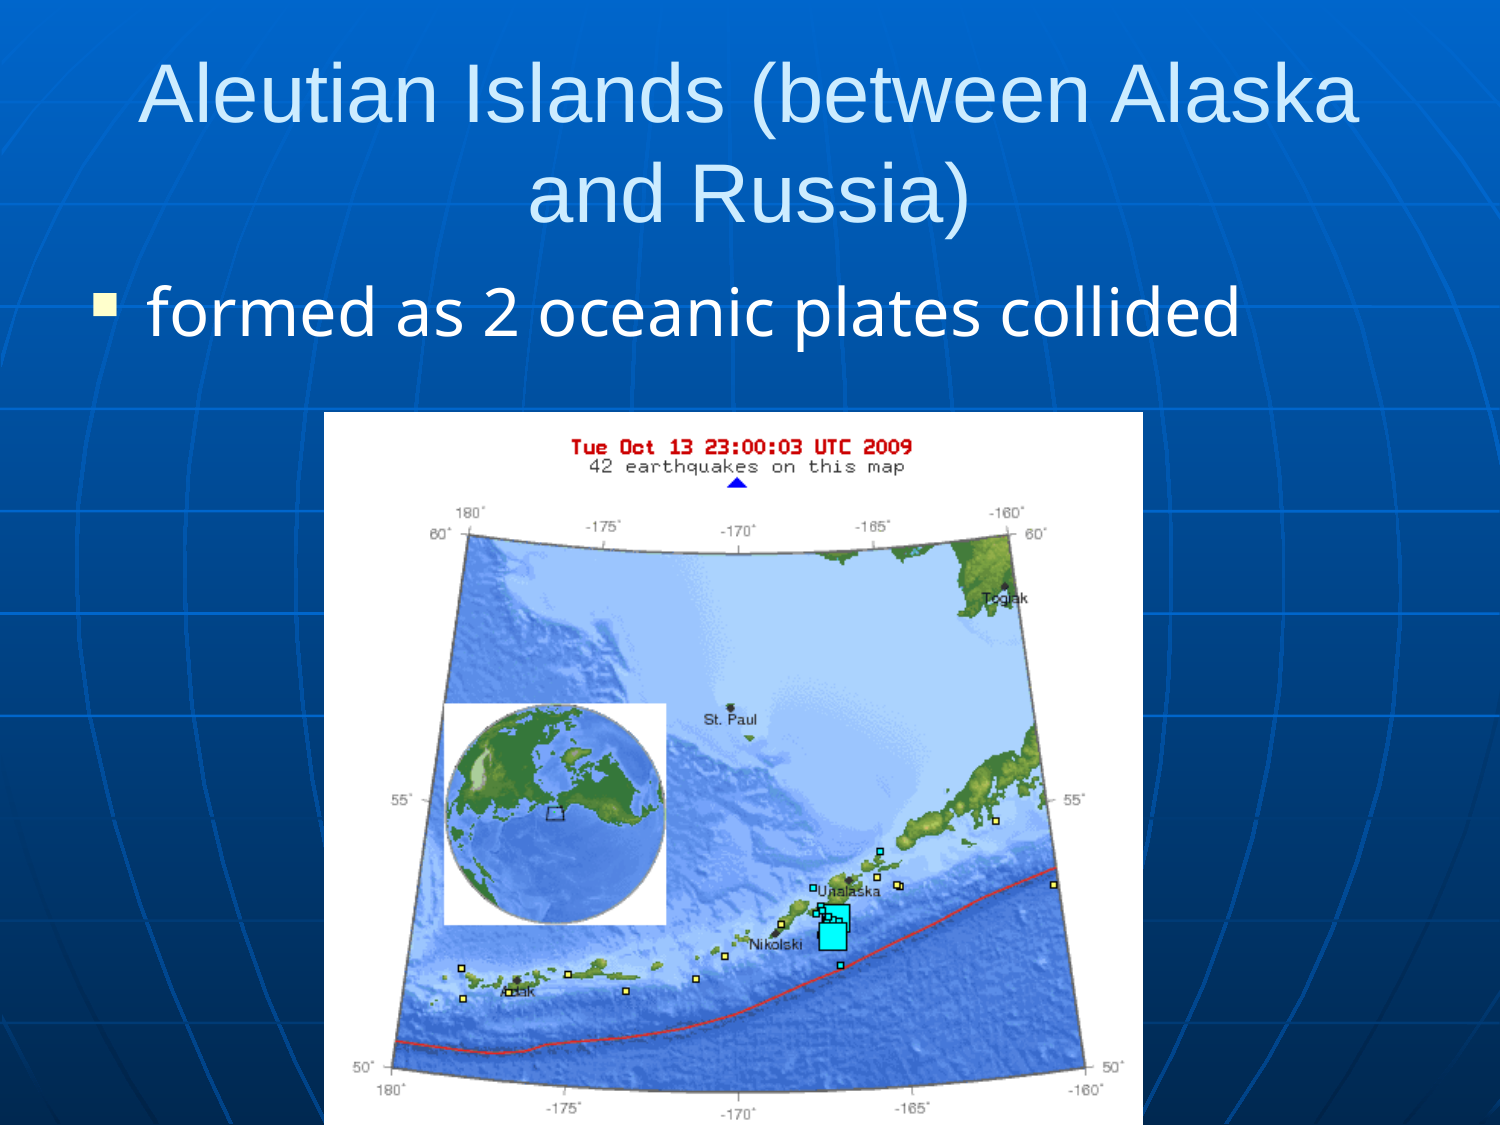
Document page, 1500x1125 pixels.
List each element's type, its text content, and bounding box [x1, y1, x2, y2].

picture [324, 412, 1143, 1125]
title Aleutian Islands (between Alaska and Russia) [74, 45, 1426, 233]
list formed as 2 oceanic plates collided [74, 262, 1426, 363]
